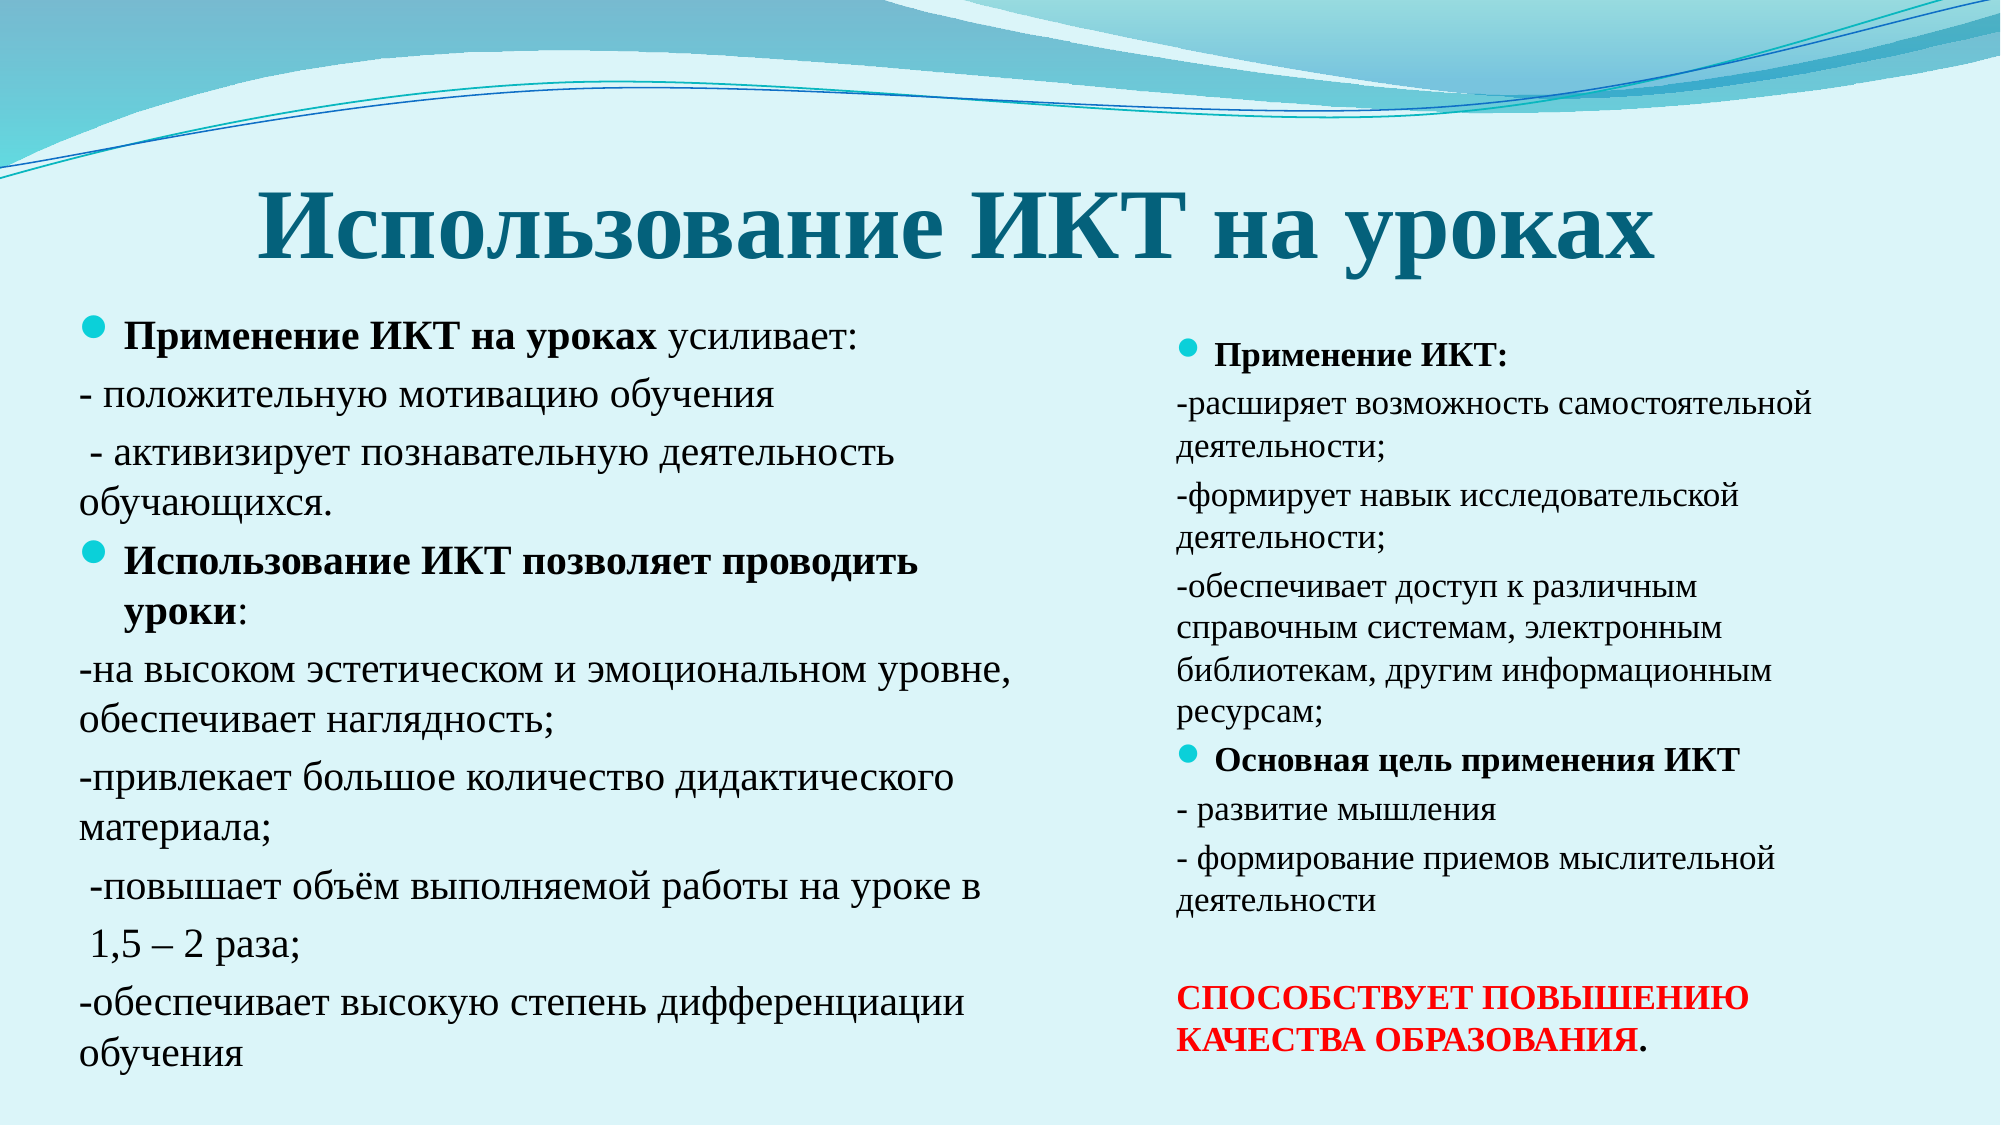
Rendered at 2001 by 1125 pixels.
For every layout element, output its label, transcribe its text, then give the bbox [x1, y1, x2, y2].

list Применение ИКТ на уроках усиливает: - положительную мотивацию обучения - активизирует познавательную деятельность обучающихся. Использование ИКТ позволяет проводить уроки: -на высоком эстетическом и эмоциональном уровне, обеспечивает наглядность; -привлекает большое количество дидактического материала; -повышает объём выполняемой работы на уроке в 1,5 – 2 раза; -обеспечивает высокую степень дифференциации обучения [64, 299, 1061, 1090]
title Использование ИКТ на уроках [245, 130, 1670, 279]
list Применение ИКТ: -расширяет возможность самостоятельной деятельности; -формирует навык исследовательской деятельности; -обеспечивает доступ к различным справочным системам, электронным библиотекам, другим информационным ресурсам; Основная цель применения ИКТ - развитие мышления - формирование приемов мыслительной деятельности СПОСОБСТВУЕТ ПОВЫШЕНИЮ КАЧЕСТВА ОБРАЗОВАНИЯ. [1161, 299, 1900, 1090]
